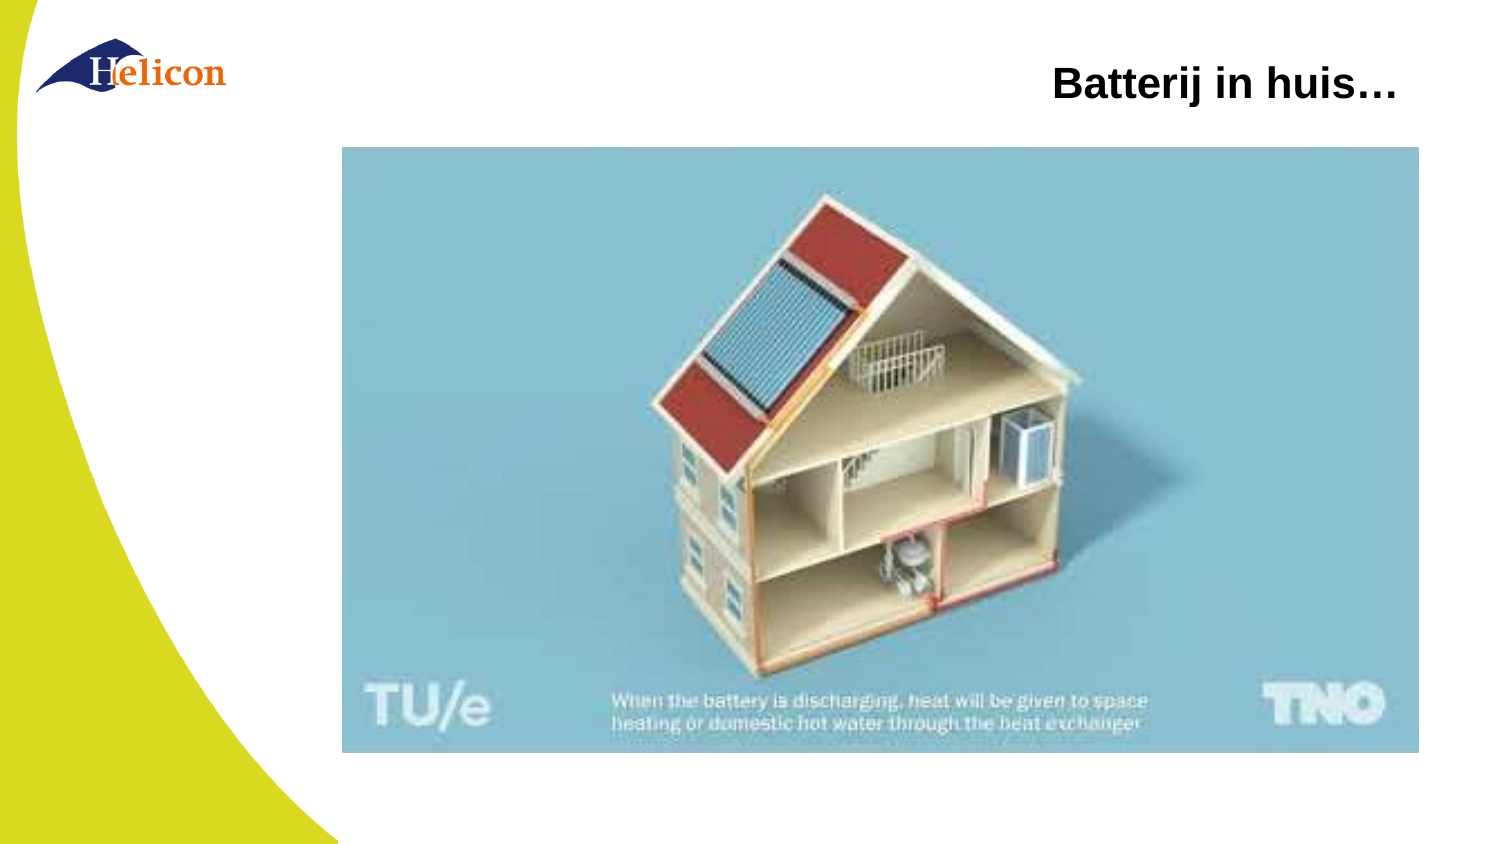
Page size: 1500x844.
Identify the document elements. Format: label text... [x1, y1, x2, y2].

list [341, 146, 1420, 754]
picture [0, 0, 1500, 844]
title Batterij in huis… [324, 40, 1415, 121]
